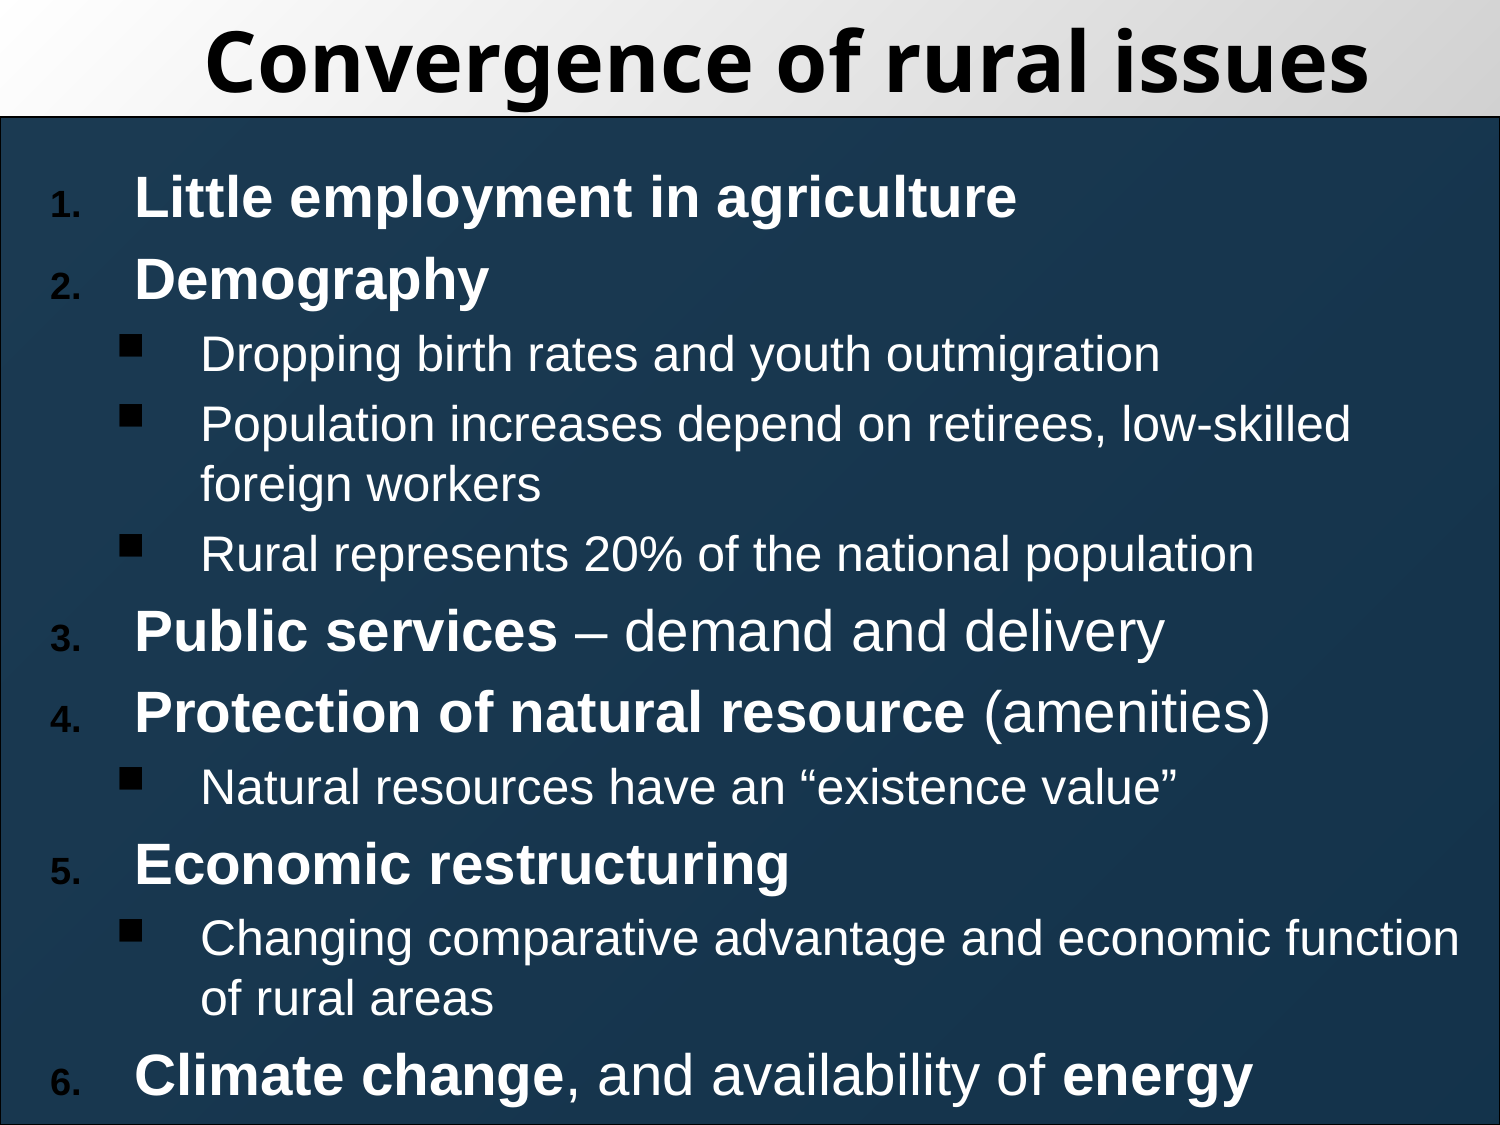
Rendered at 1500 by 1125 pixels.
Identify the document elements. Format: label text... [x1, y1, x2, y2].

list Little employment in agriculture Demography Dropping birth rates and youth outmigration Population increases depend on retirees, low-skilled foreign workers Rural represents 20% of the national population Public services – demand and delivery Protection of natural resource (amenities) Natural resources have an “existence value” Economic restructuring Changing comparative advantage and economic function of rural areas Climate change, and availability of energy [35, 152, 1500, 1125]
text_box [0, 117, 1500, 1125]
title Convergence of rural issues [75, 0, 1500, 117]
